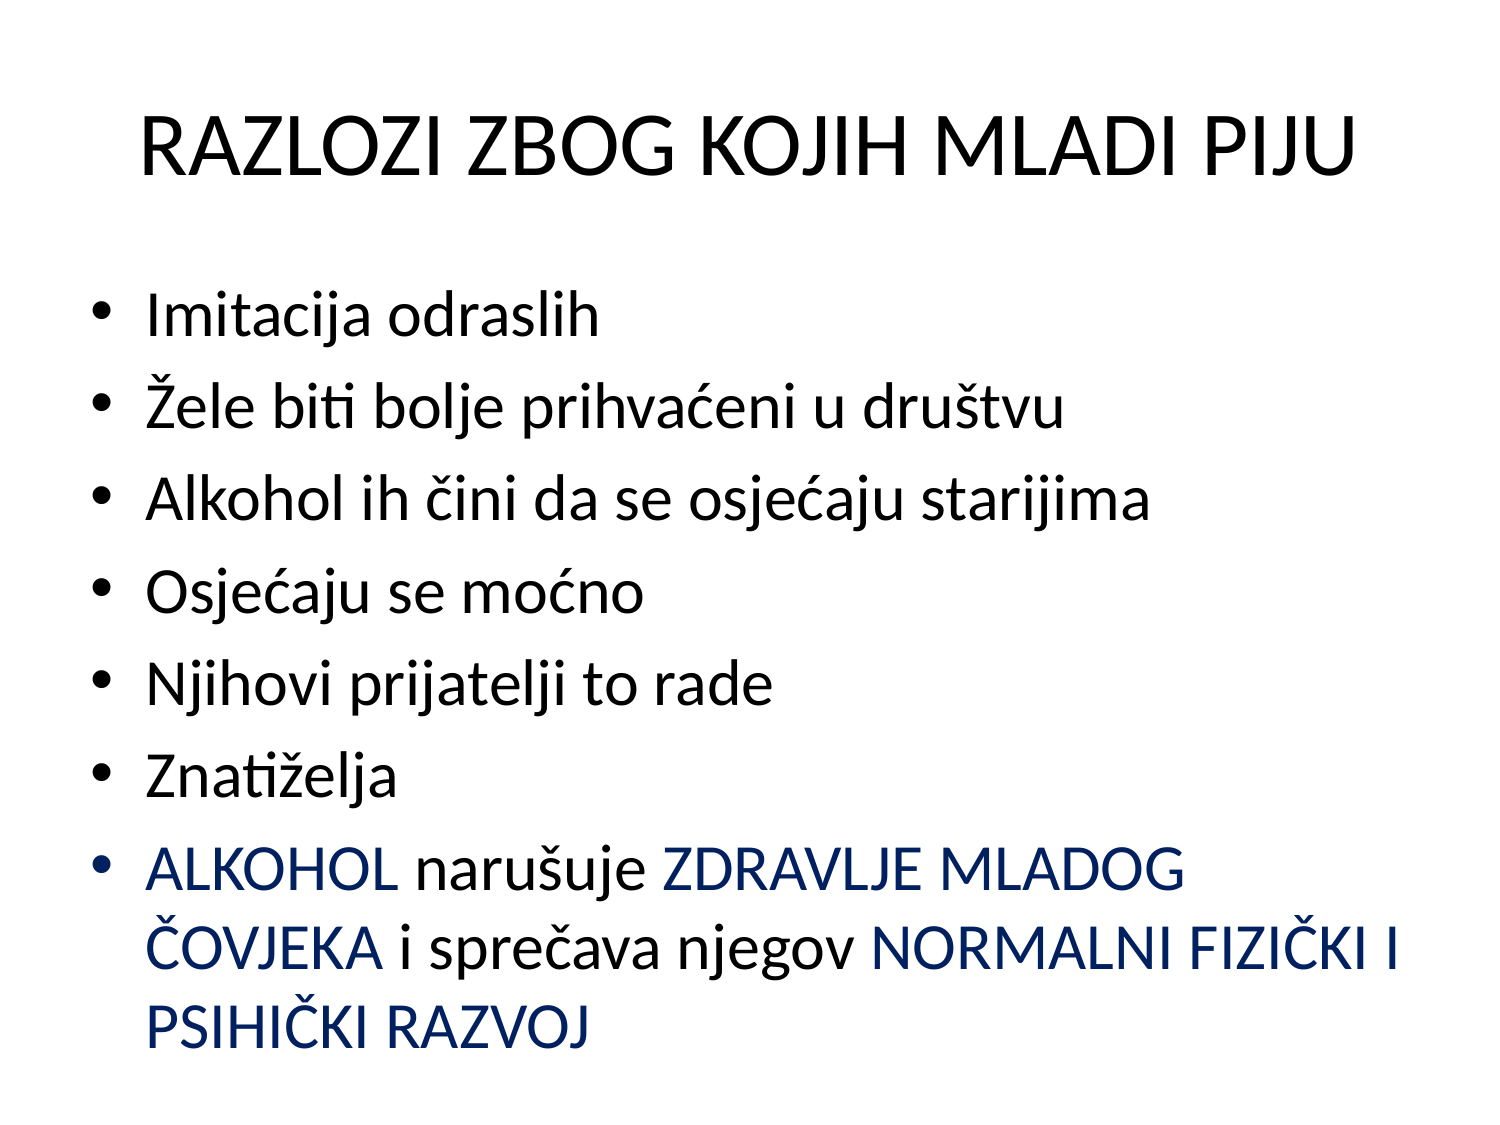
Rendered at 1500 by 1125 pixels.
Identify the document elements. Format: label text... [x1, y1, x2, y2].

title RAZLOZI ZBOG KOJIH MLADI PIJU [75, 45, 1425, 233]
list Imitacija odraslih Žele biti bolje prihvaćeni u društvu Alkohol ih čini da se osjećaju starijima Osjećaju se moćno Njihovi prijatelji to rade Znatiželja ALKOHOL narušuje ZDRAVLJE MLADOG ČOVJEKA i sprečava njegov NORMALNI FIZIČKI I PSIHIČKI RAZVOJ [75, 262, 1425, 1071]
